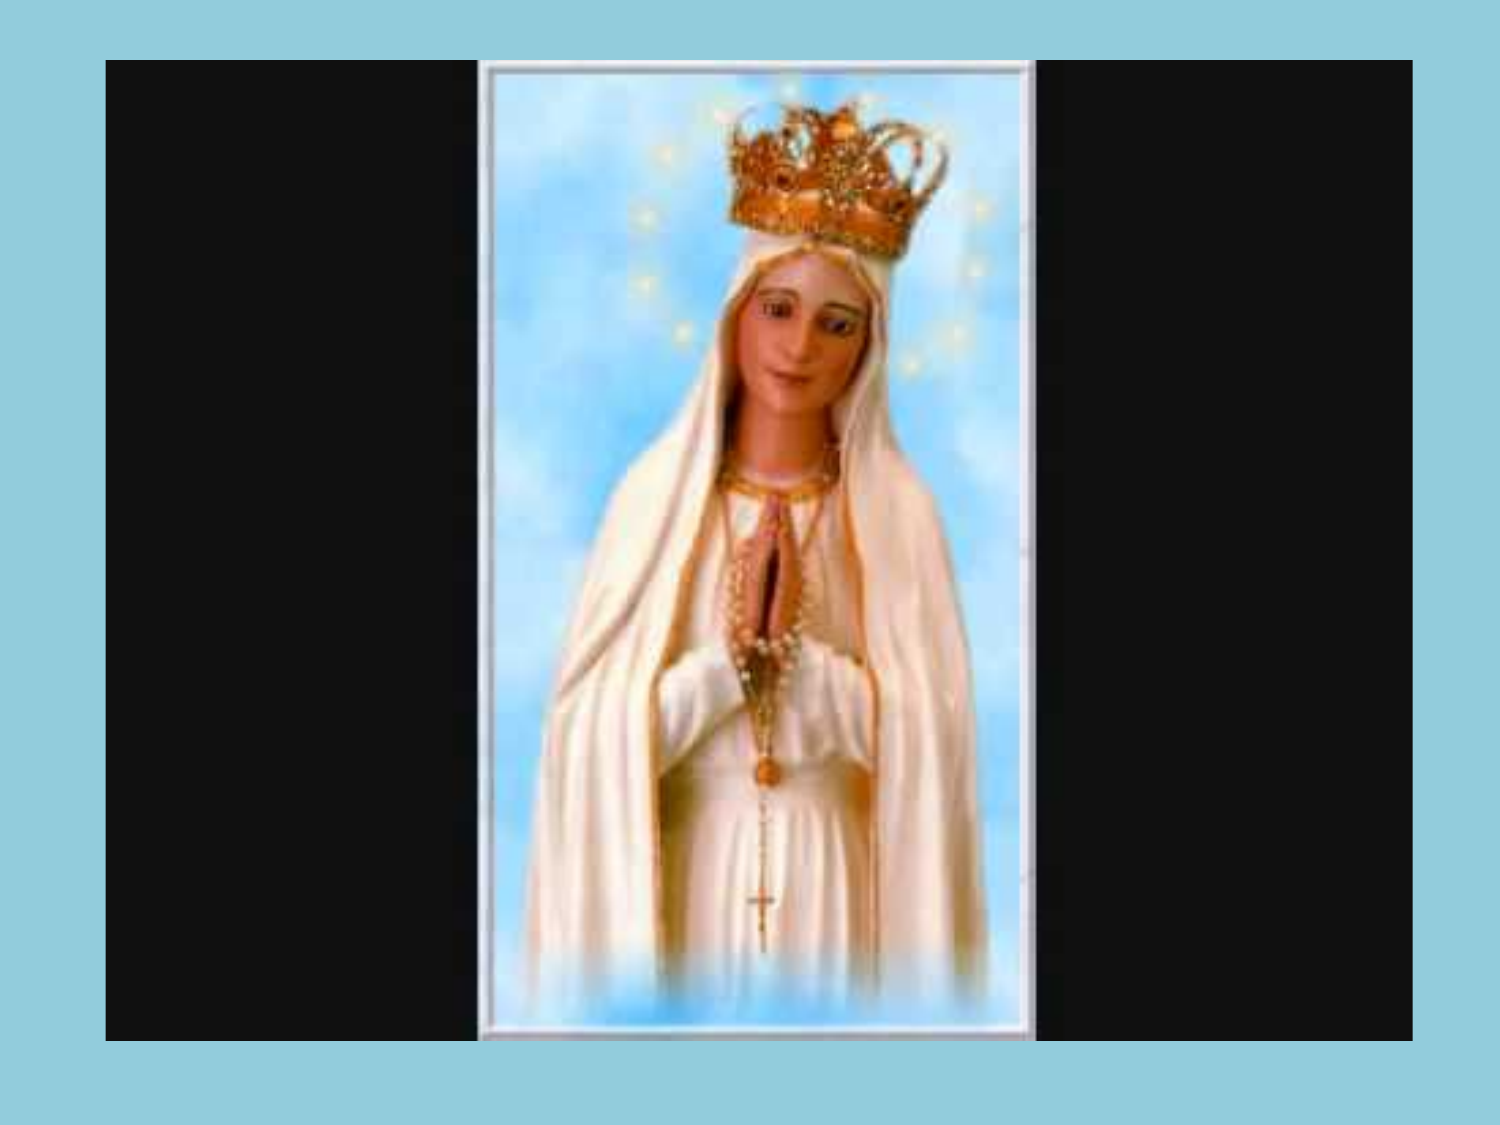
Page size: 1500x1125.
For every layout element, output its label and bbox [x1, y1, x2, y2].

text_box [105, 60, 1413, 1041]
